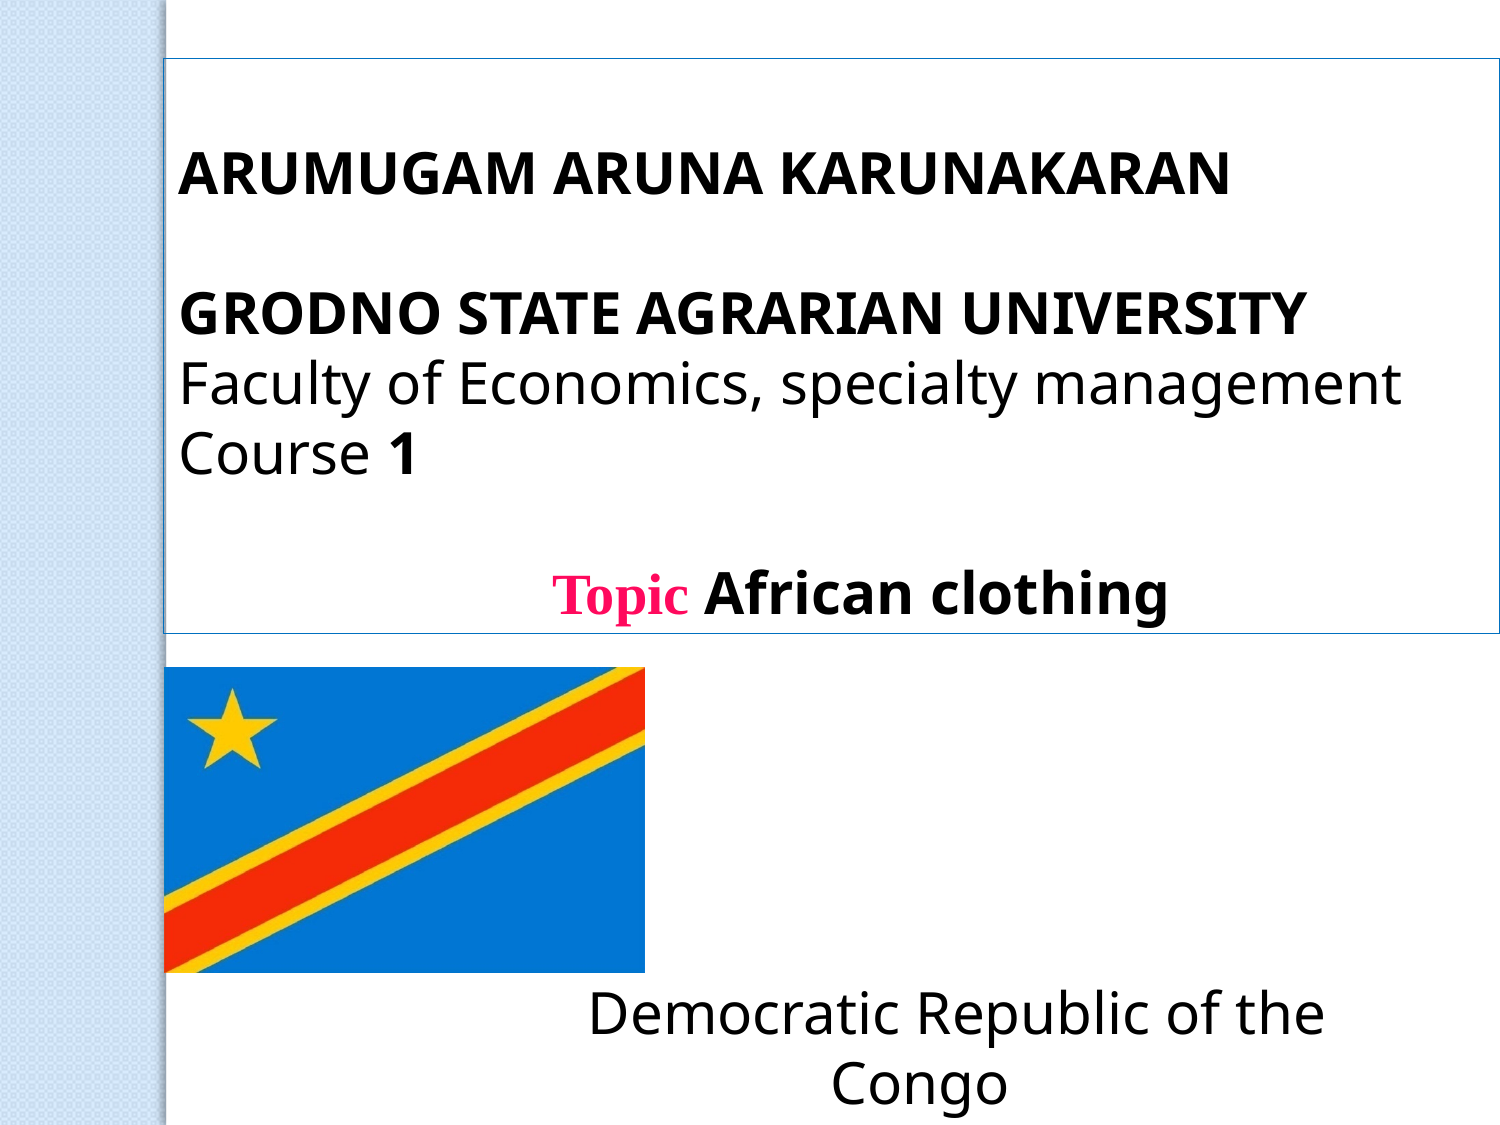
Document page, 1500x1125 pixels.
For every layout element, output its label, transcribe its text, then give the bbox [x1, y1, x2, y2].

text_box Democratic Republic of the Congo [421, 968, 1418, 1124]
picture [163, 667, 645, 973]
text_box ARUMUGAM ARUNA KARUNAKARAN GRODNO STATE AGRARIAN UNIVERSITY Faculty of Economics, specialty management Course 1 Topic African clothing [163, 58, 1500, 634]
